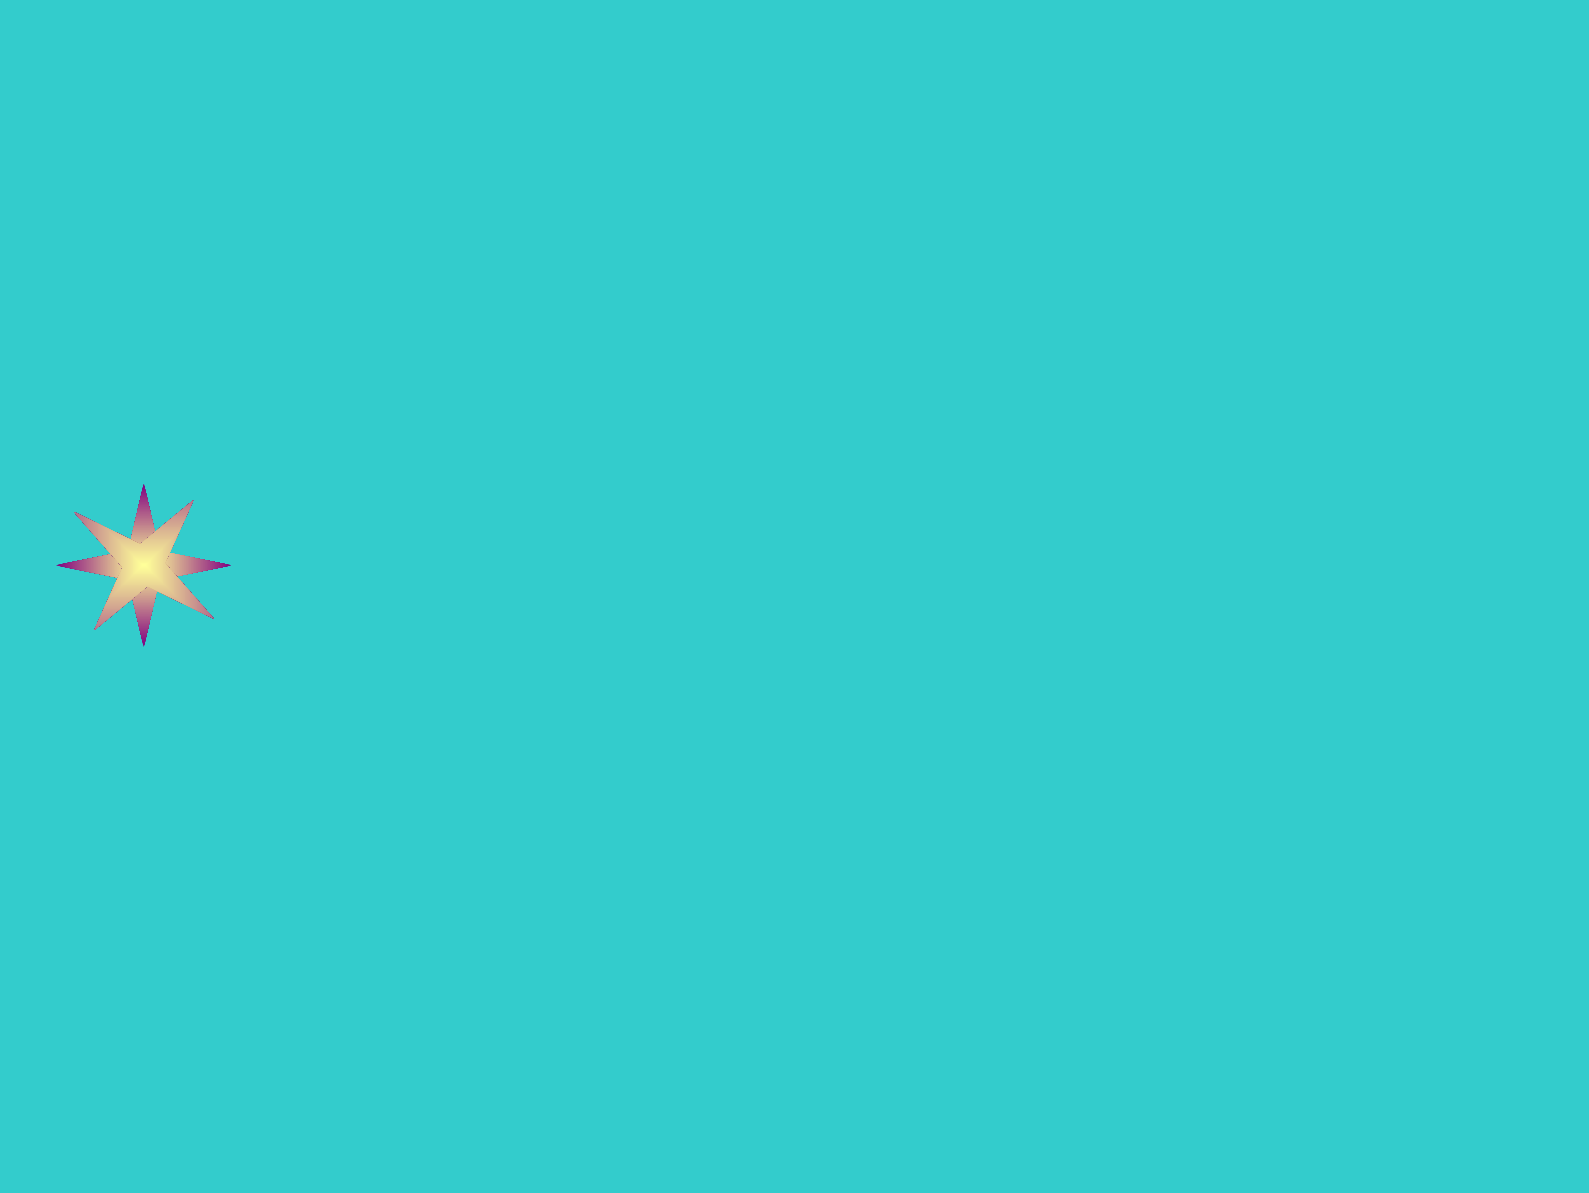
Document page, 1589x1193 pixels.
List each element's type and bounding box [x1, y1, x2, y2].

text_box [55, 483, 232, 647]
